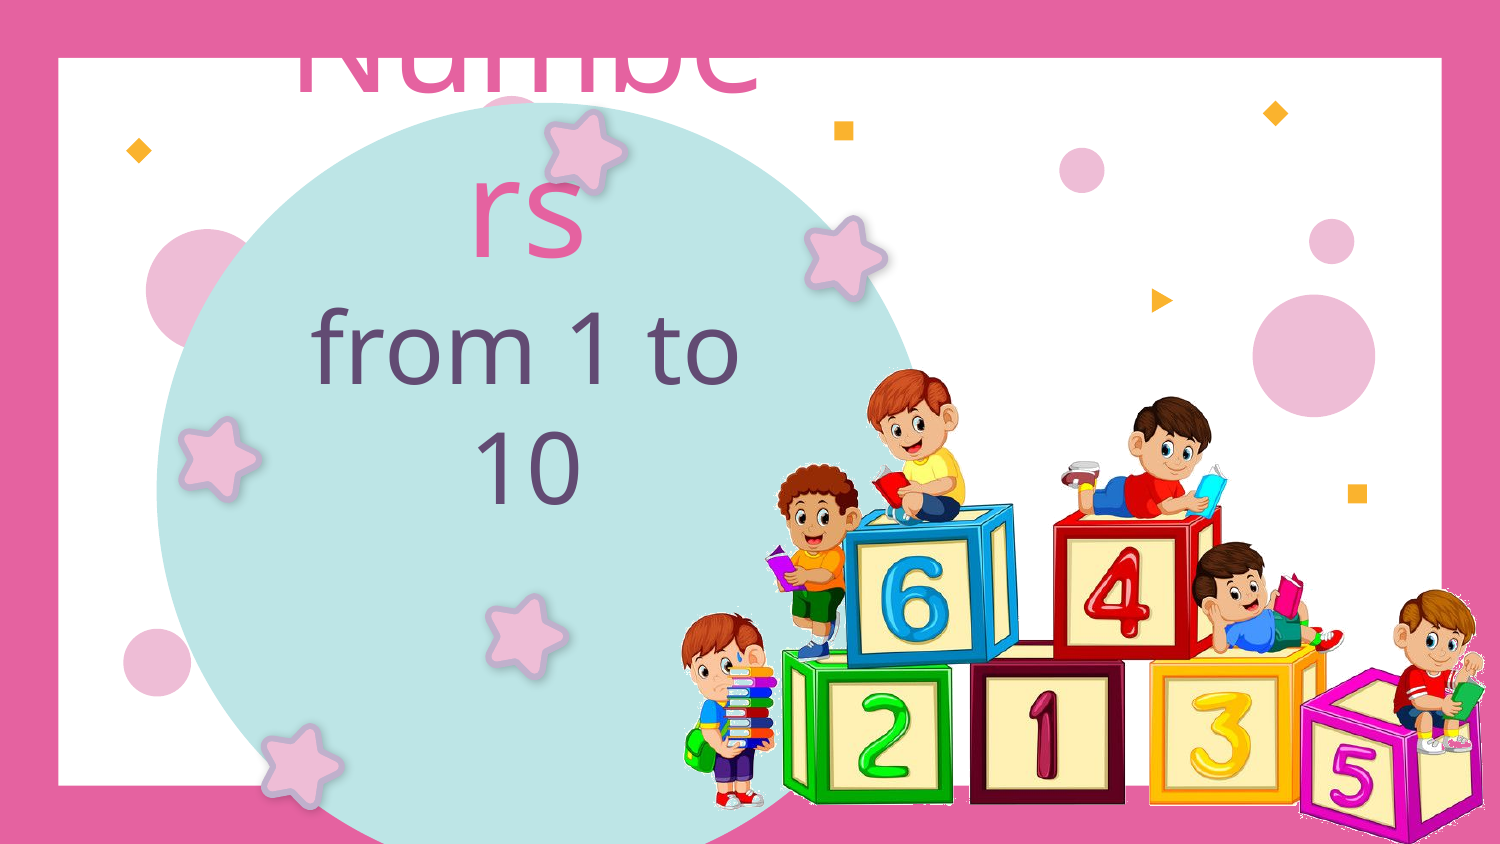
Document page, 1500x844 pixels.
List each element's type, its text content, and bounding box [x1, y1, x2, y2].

picture [656, 263, 1500, 844]
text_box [182, 421, 258, 498]
text_box [275, 102, 822, 221]
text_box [808, 220, 884, 262]
text_box [156, 240, 651, 844]
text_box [548, 114, 624, 191]
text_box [265, 728, 340, 805]
title Numbers from 1 to 10 [248, 211, 806, 540]
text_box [489, 598, 565, 675]
